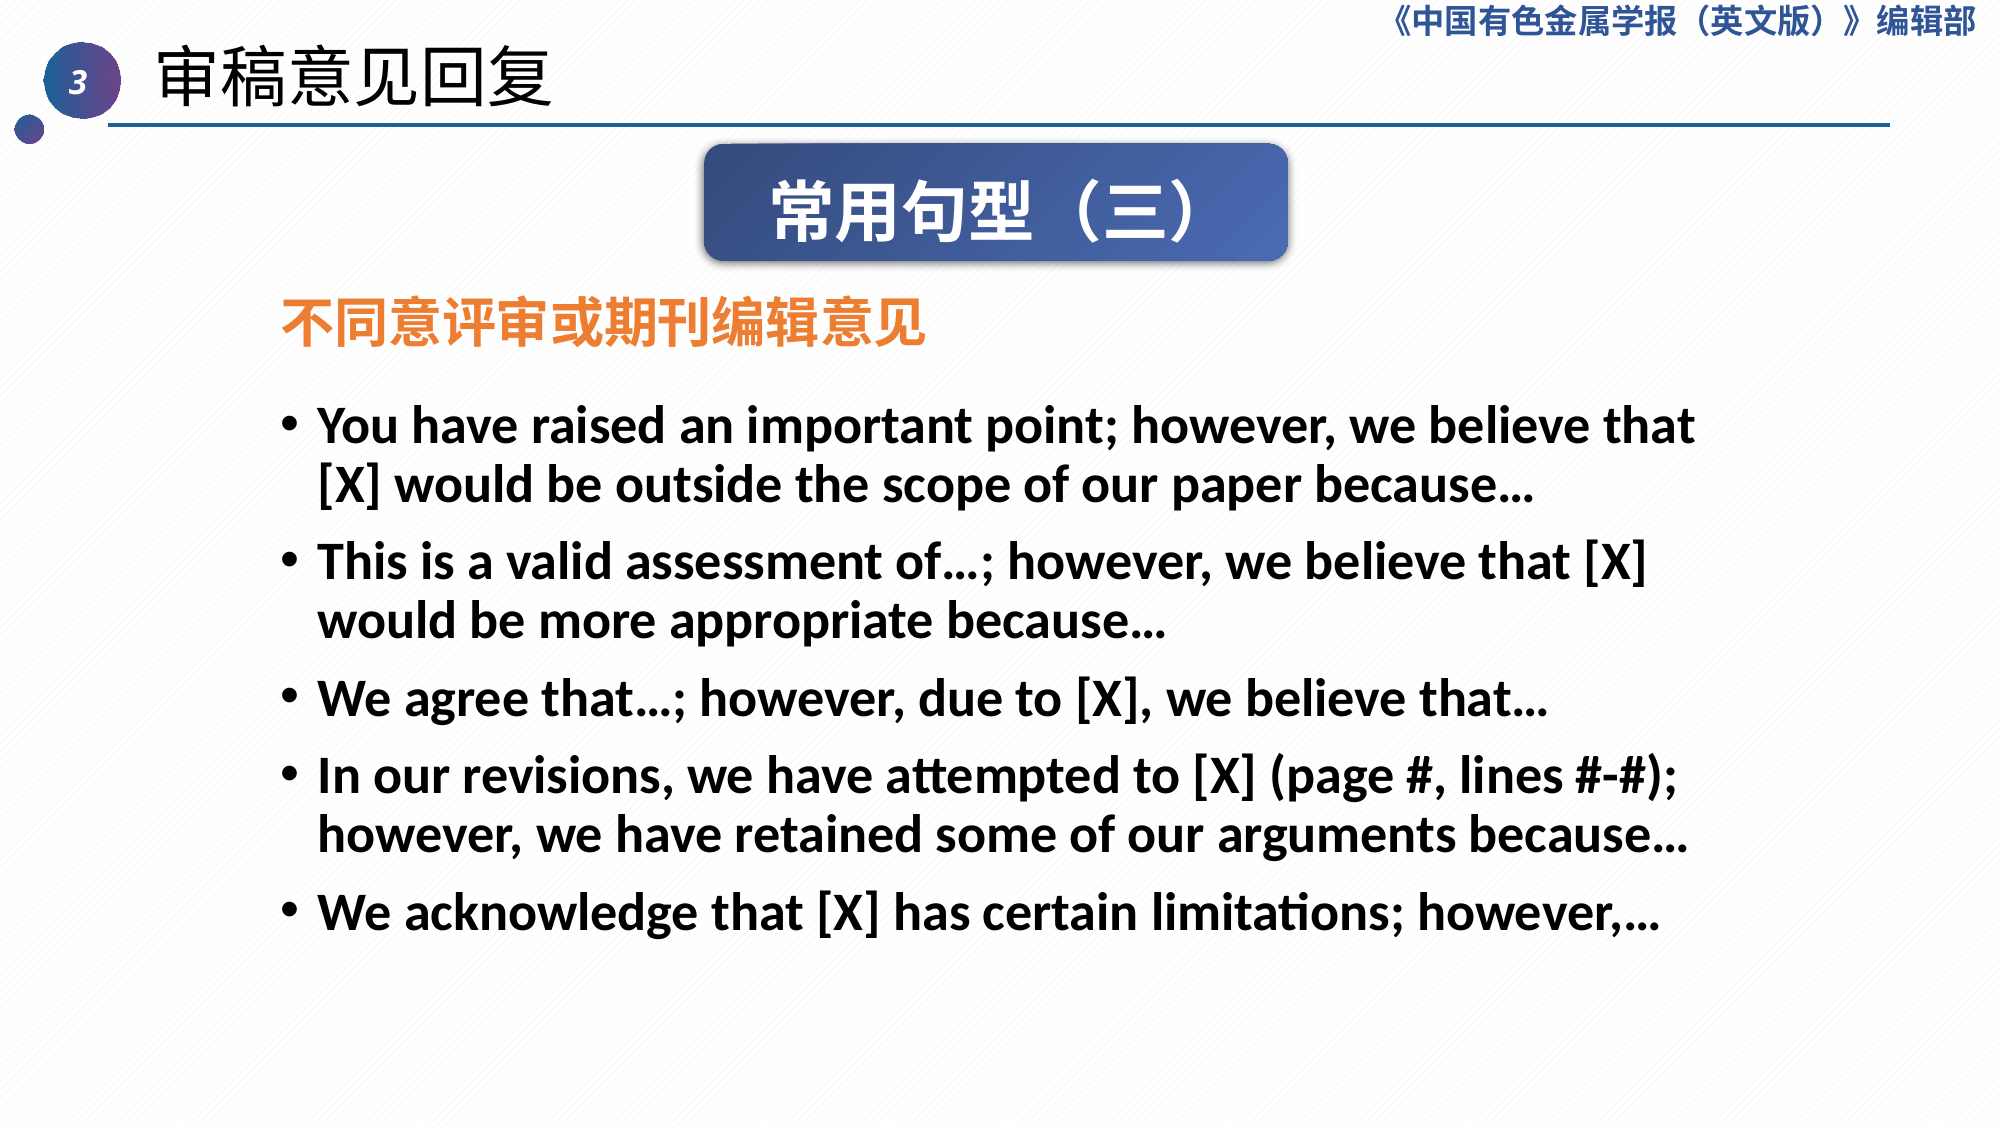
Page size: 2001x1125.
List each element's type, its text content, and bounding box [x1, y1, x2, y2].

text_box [14, 41, 134, 144]
text_box 不同意评审或期刊编辑意见 You have raised an important point; however, we believe that [X] would be outside the scope of our paper because… This is a valid assessment of…; however, we believe that [X] would be more appropriate because… We agree that…; however, due to [X], we believe that… In our revisions, we have attempted to [X] (page #, lines #-#); however, we have retained some of our arguments because… We acknowledge that [X] has certain limitations; however,… [265, 288, 1739, 1031]
text_box 审稿意见回复 [32, 27, 716, 123]
text_box 《中国有色金属学报（英文版）》编辑部 [1363, 0, 2000, 88]
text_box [704, 143, 1294, 350]
